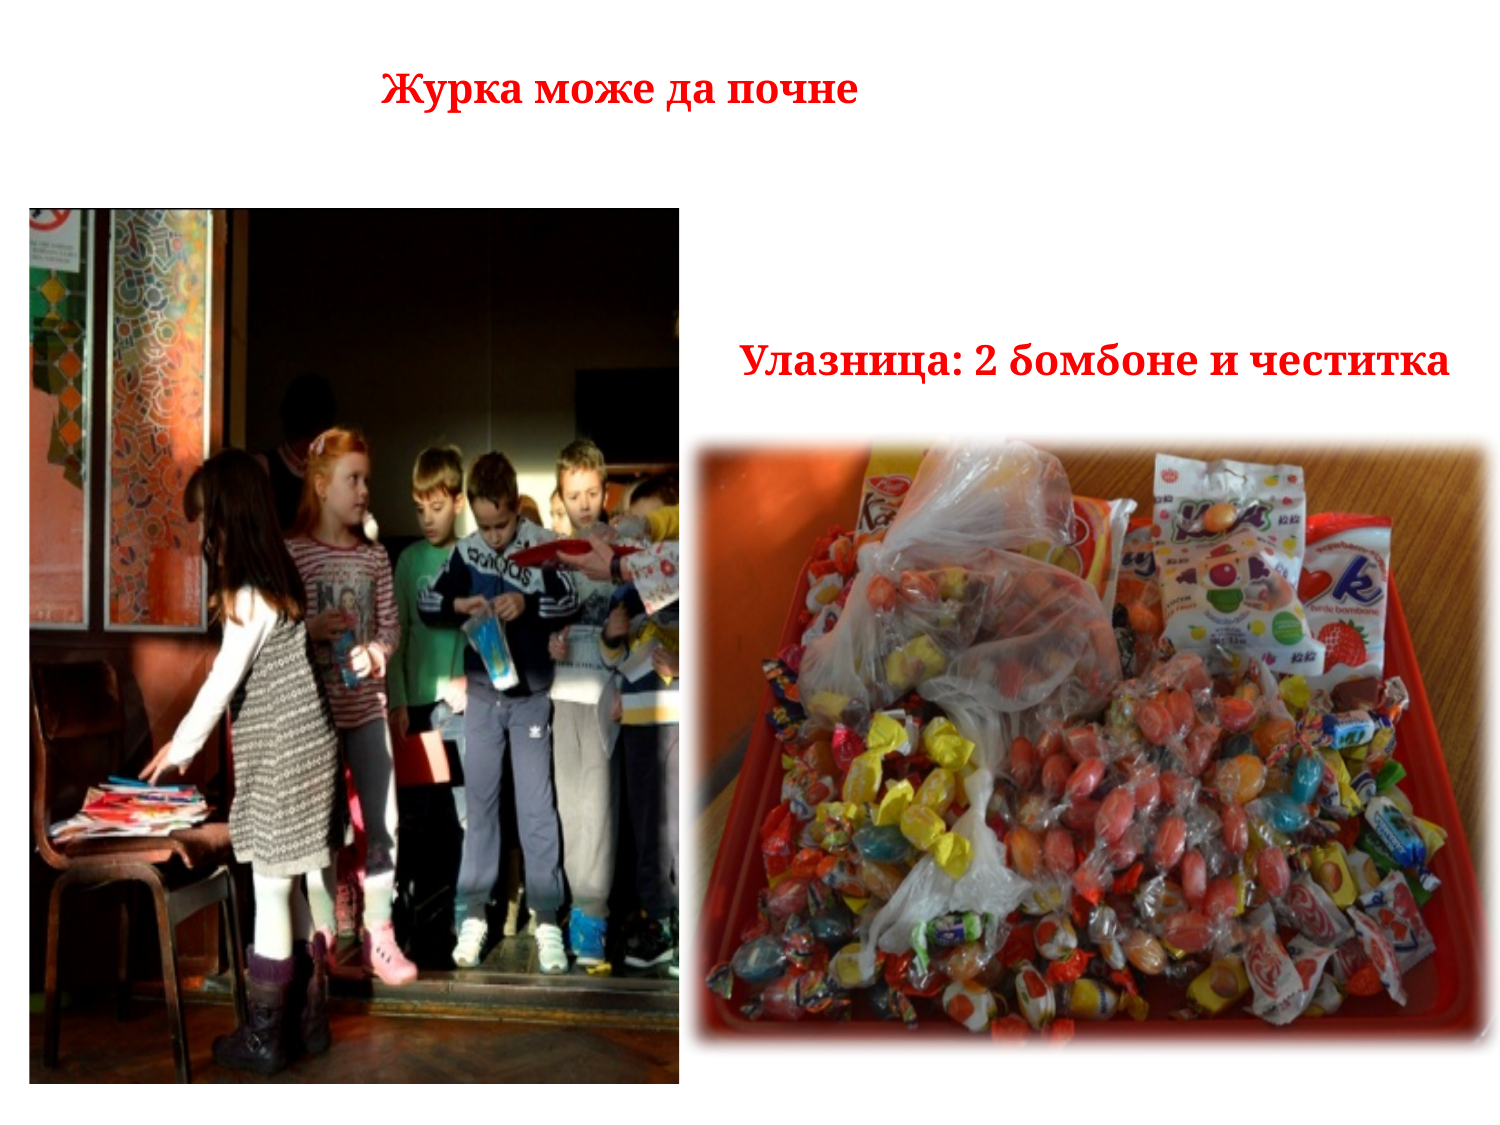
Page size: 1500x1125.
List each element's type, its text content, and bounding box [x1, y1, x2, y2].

text_box Улазница: 2 бомбоне и честитка [724, 326, 1466, 392]
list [29, 207, 680, 1085]
picture [678, 430, 1500, 1059]
title Журка може да почне [242, 54, 1010, 169]
